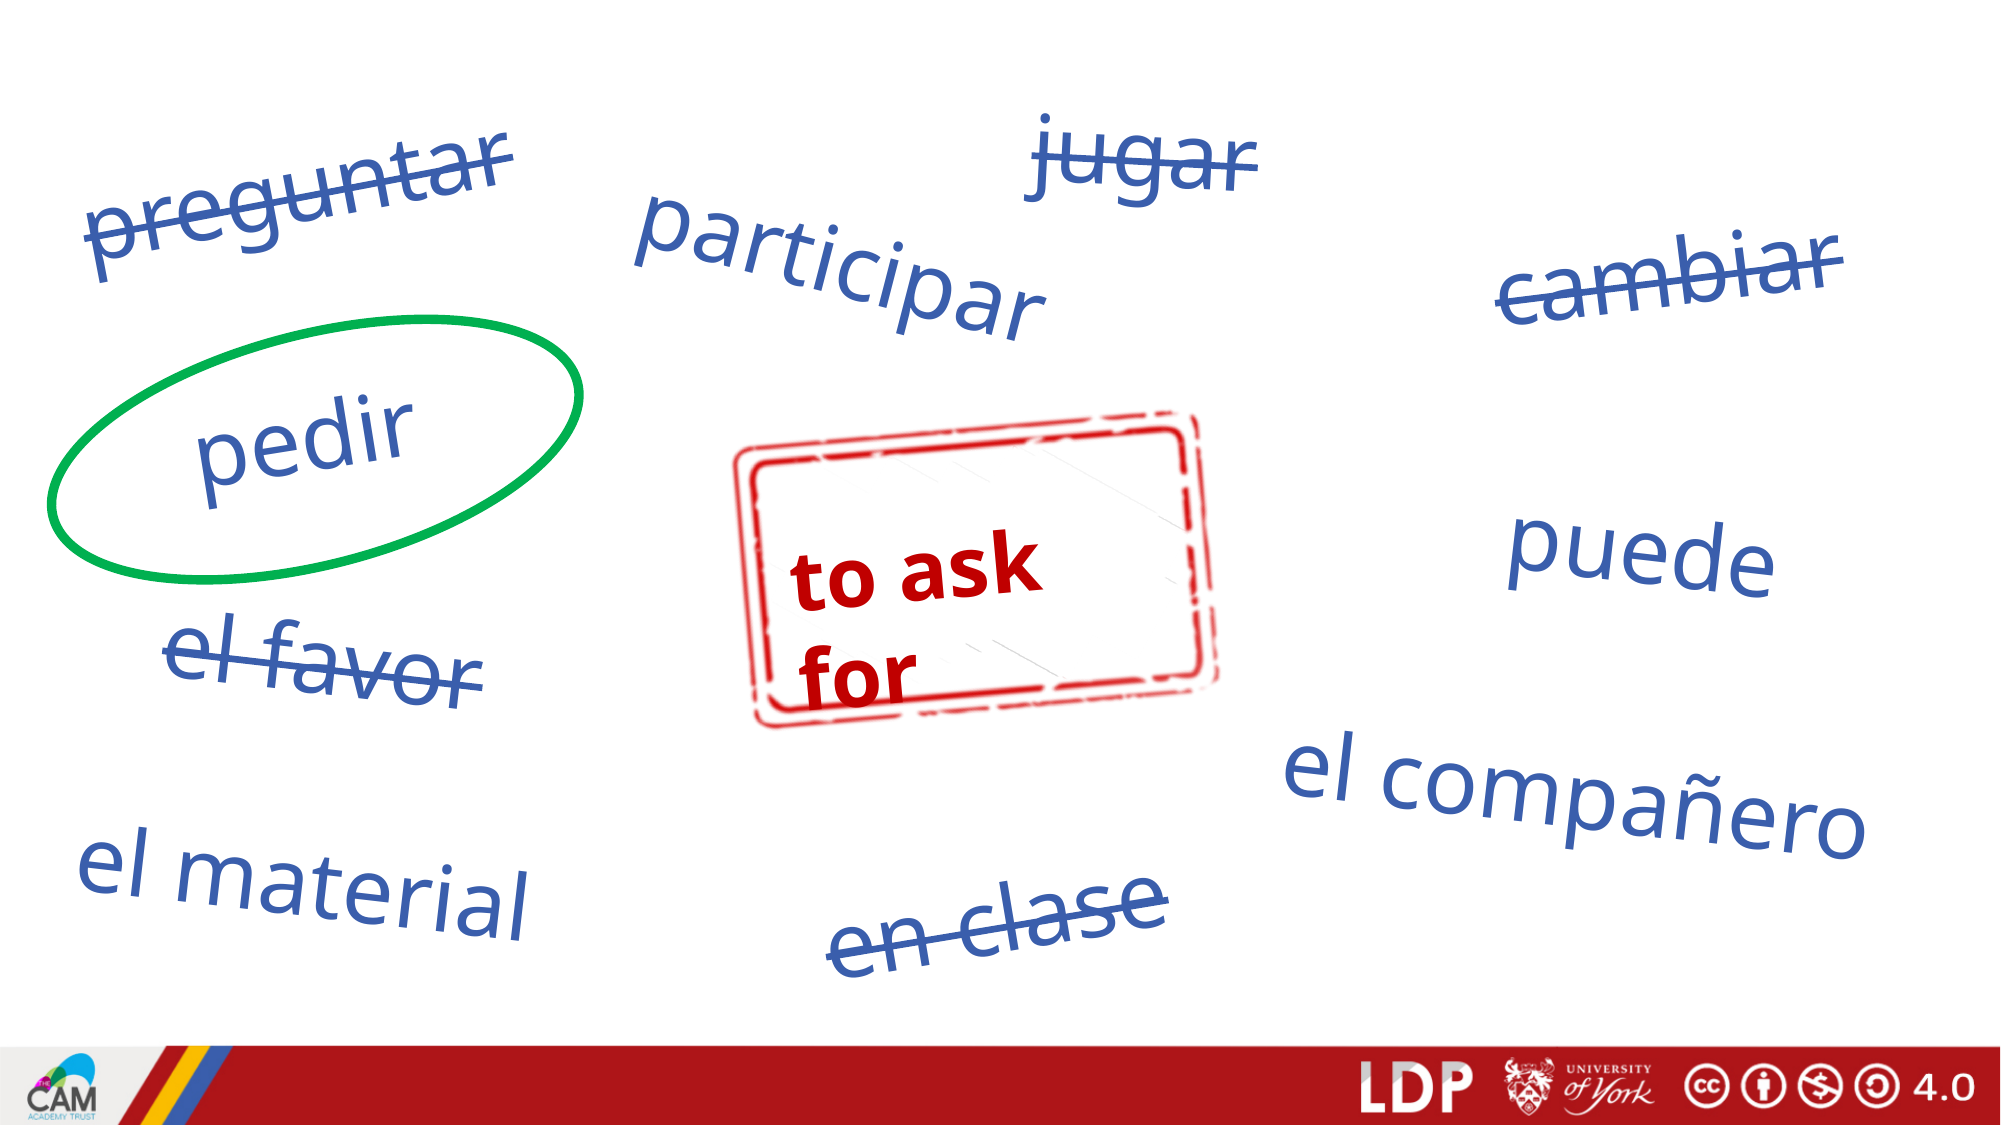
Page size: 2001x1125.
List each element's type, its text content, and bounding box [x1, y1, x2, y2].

text_box el compañero [1260, 693, 1946, 896]
picture [0, 0, 2001, 1125]
text_box el material [54, 789, 574, 973]
text_box [50, 318, 581, 581]
text_box el favor [84, 568, 563, 747]
text_box participar [612, 143, 1212, 326]
text_box preguntar [55, 60, 639, 292]
text_box pedir [548, 445, 563, 460]
text_box puede [1486, 467, 1925, 642]
text_box cambiar [1471, 176, 1925, 356]
text_box en clase [799, 808, 1325, 1010]
text_box jugar [1014, 80, 1351, 224]
text_box pedir [532, 333, 545, 342]
